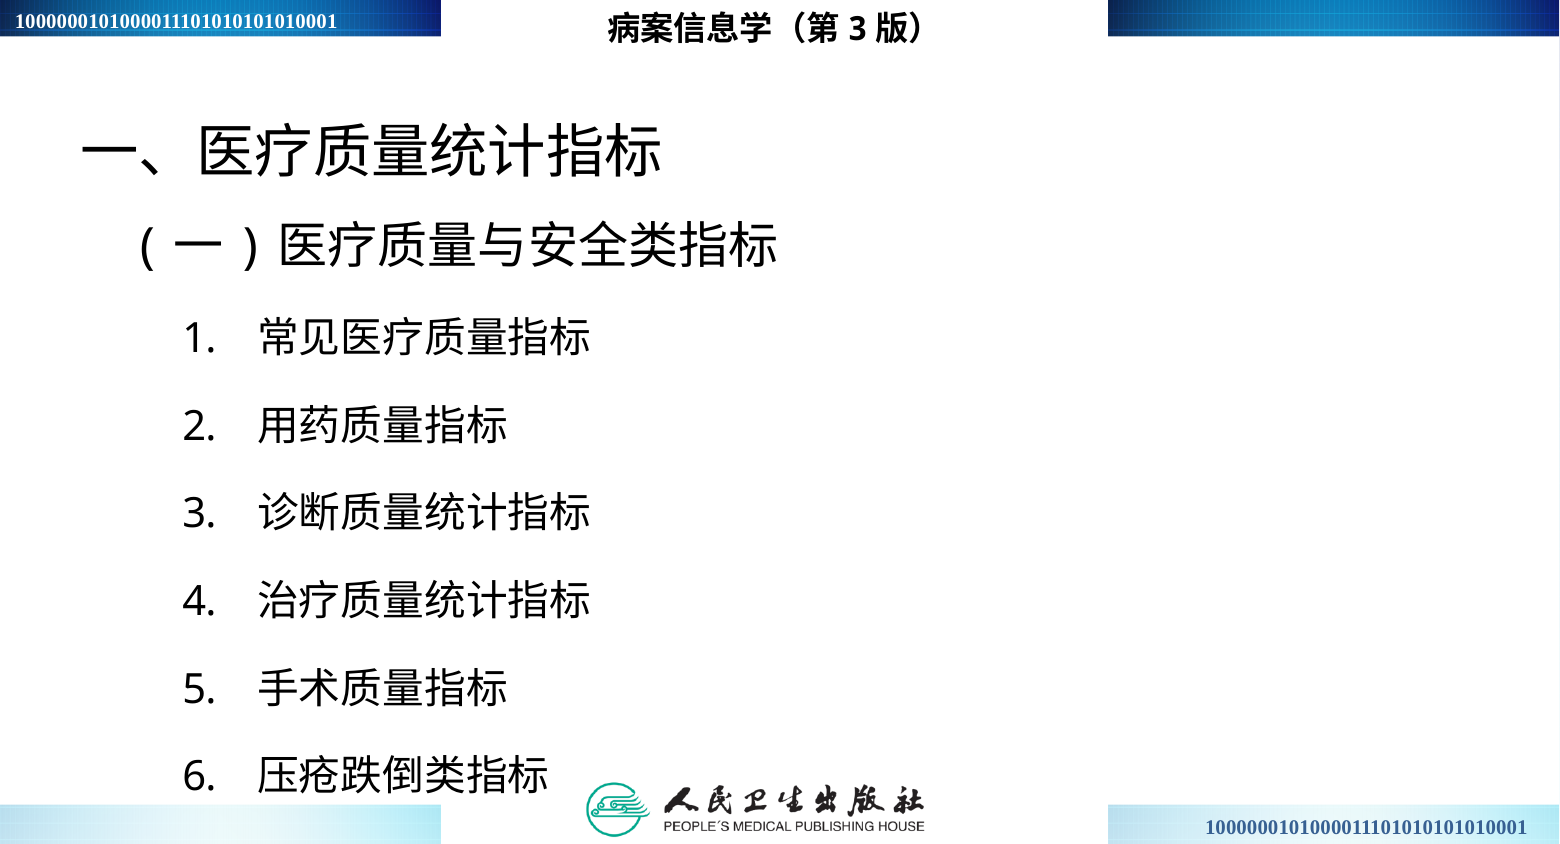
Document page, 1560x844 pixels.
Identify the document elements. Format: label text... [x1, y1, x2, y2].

picture [1108, 805, 1560, 844]
picture [1109, 0, 1560, 36]
picture [565, 807, 945, 844]
picture [0, 0, 440, 36]
text_box 一、医疗质量统计指标 (一)医疗质量与安全类指标 常见医疗质量指标 用药质量指标 诊断质量统计指标 治疗质量统计指标 手术质量指标 压疮跌倒类指标 [65, 71, 1496, 807]
text_box 病案信息学（第3版） [440, 0, 1109, 71]
picture [0, 805, 441, 844]
